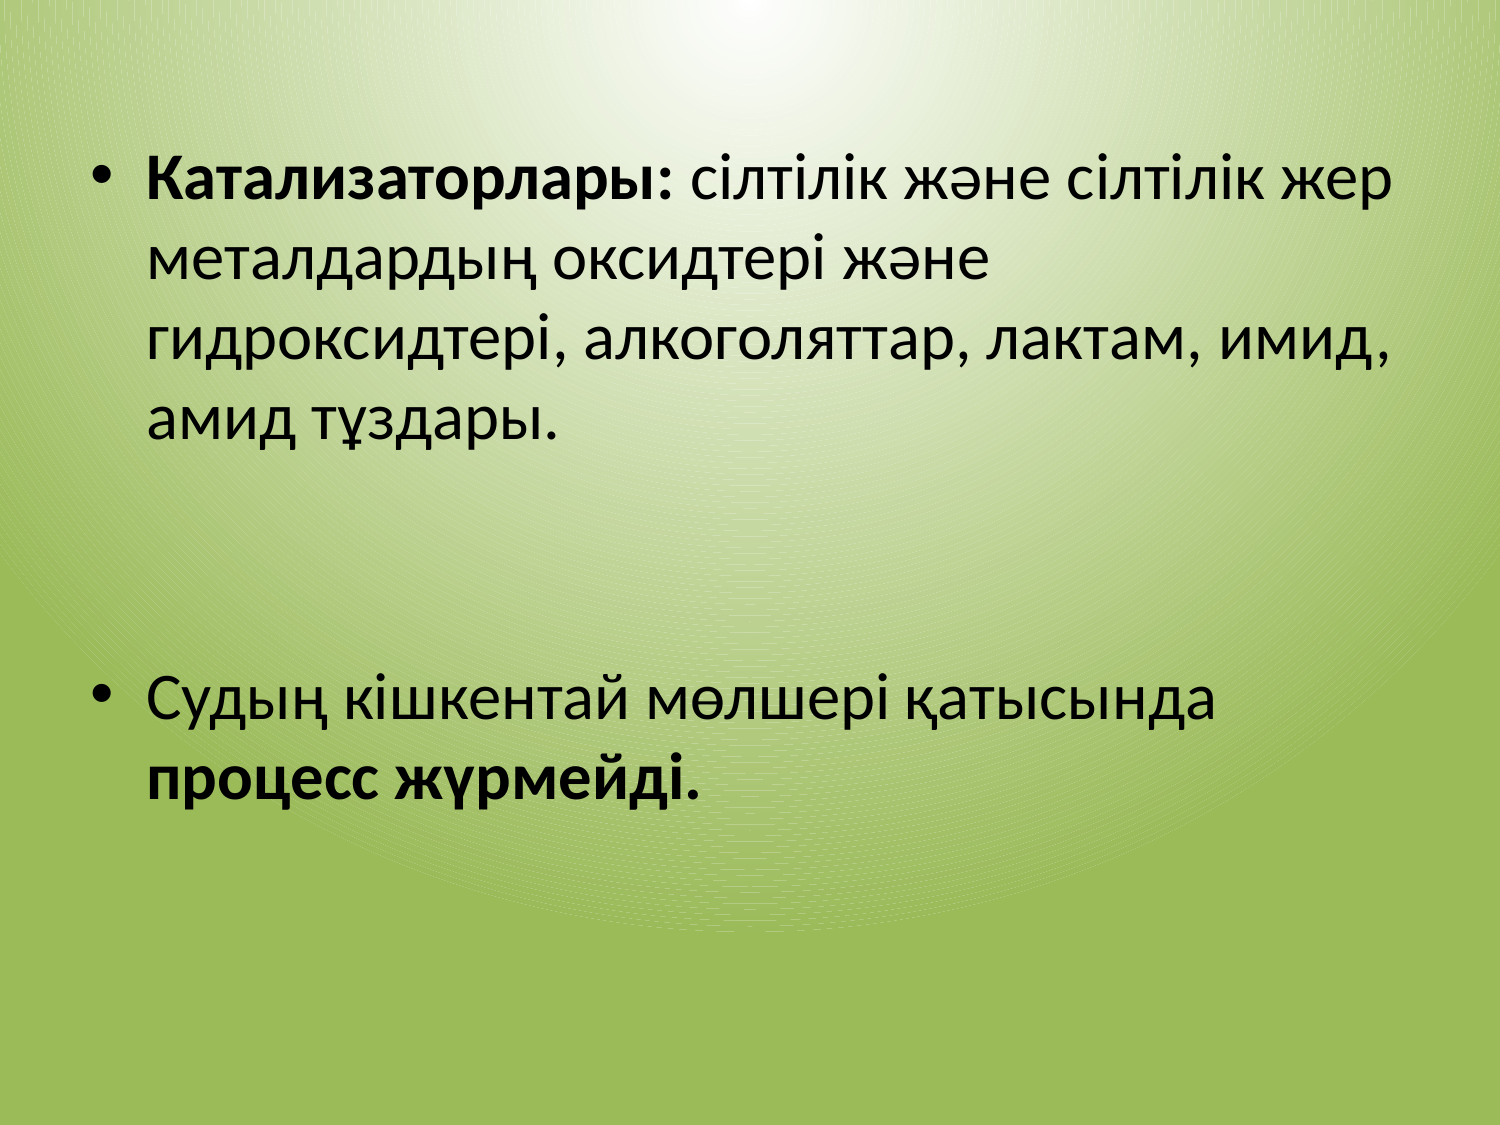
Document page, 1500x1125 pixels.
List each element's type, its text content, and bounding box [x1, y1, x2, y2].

list Катализаторлары: сілтілік және сілтілік жер металдардың оксидтері және гидроксидтері, алкоголяттар, лактам, имид, амид тұздары. Судың кішкентай мөлшері қатысында процесс жүрмейді. [75, 125, 1425, 1005]
